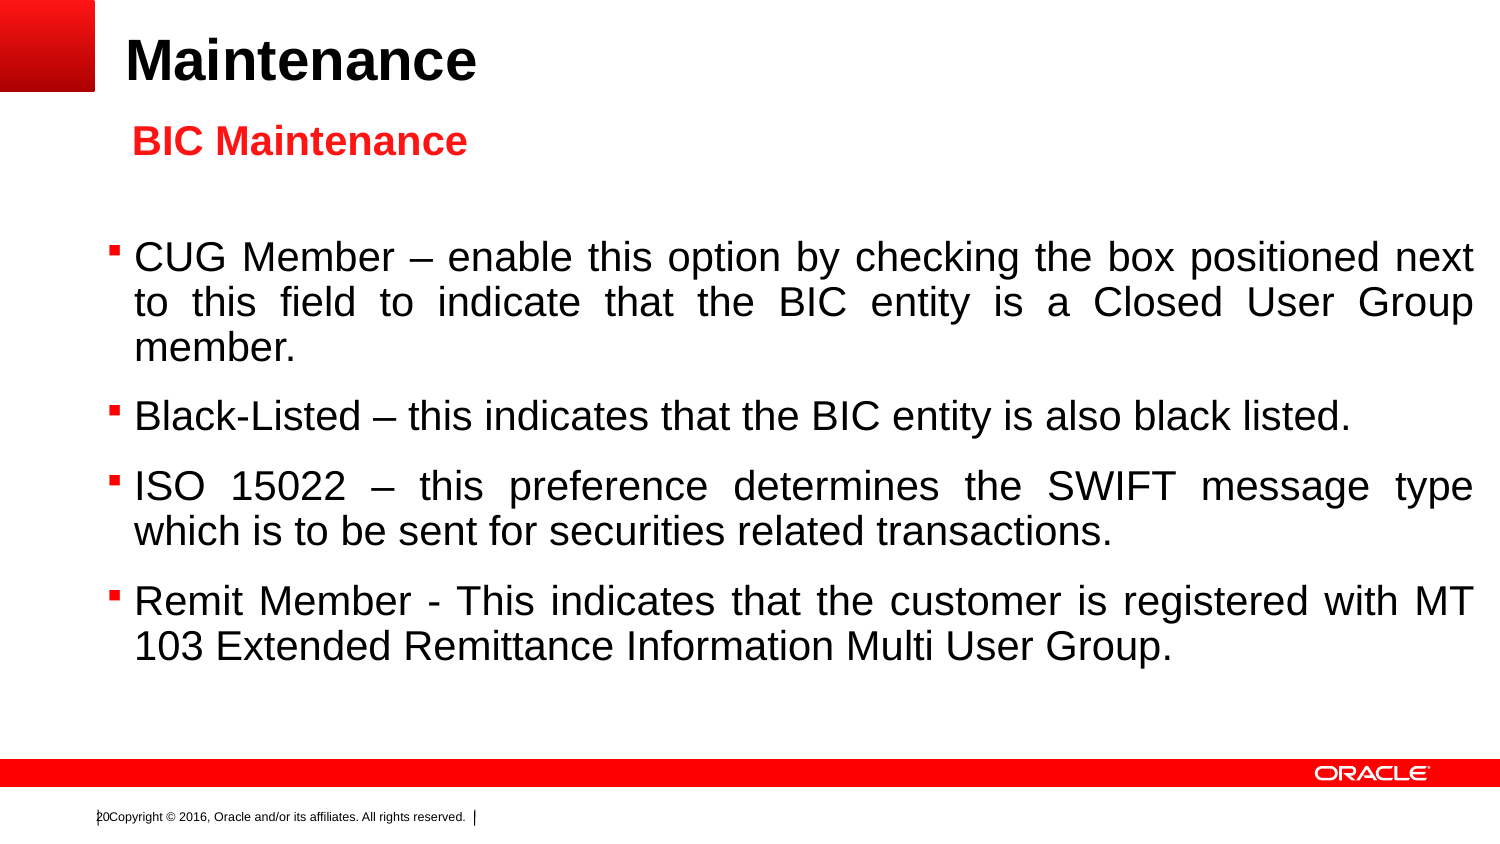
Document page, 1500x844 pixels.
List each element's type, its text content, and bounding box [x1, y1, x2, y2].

picture [0, 759, 1500, 787]
list BIC Maintenance [131, 113, 1482, 164]
list CUG Member – enable this option by checking the box positioned next to this field to indicate that the BIC entity is a Closed User Group member. Black-Listed – this indicates that the BIC entity is also black listed. ISO 15022 – this preference determines the SWIFT message type which is to be sent for securities related transactions. Remit Member - This indicates that the customer is registered with MT 103 Extended Remittance Information Multi User Group. [96, 172, 1475, 702]
title Maintenance [124, 30, 1475, 98]
